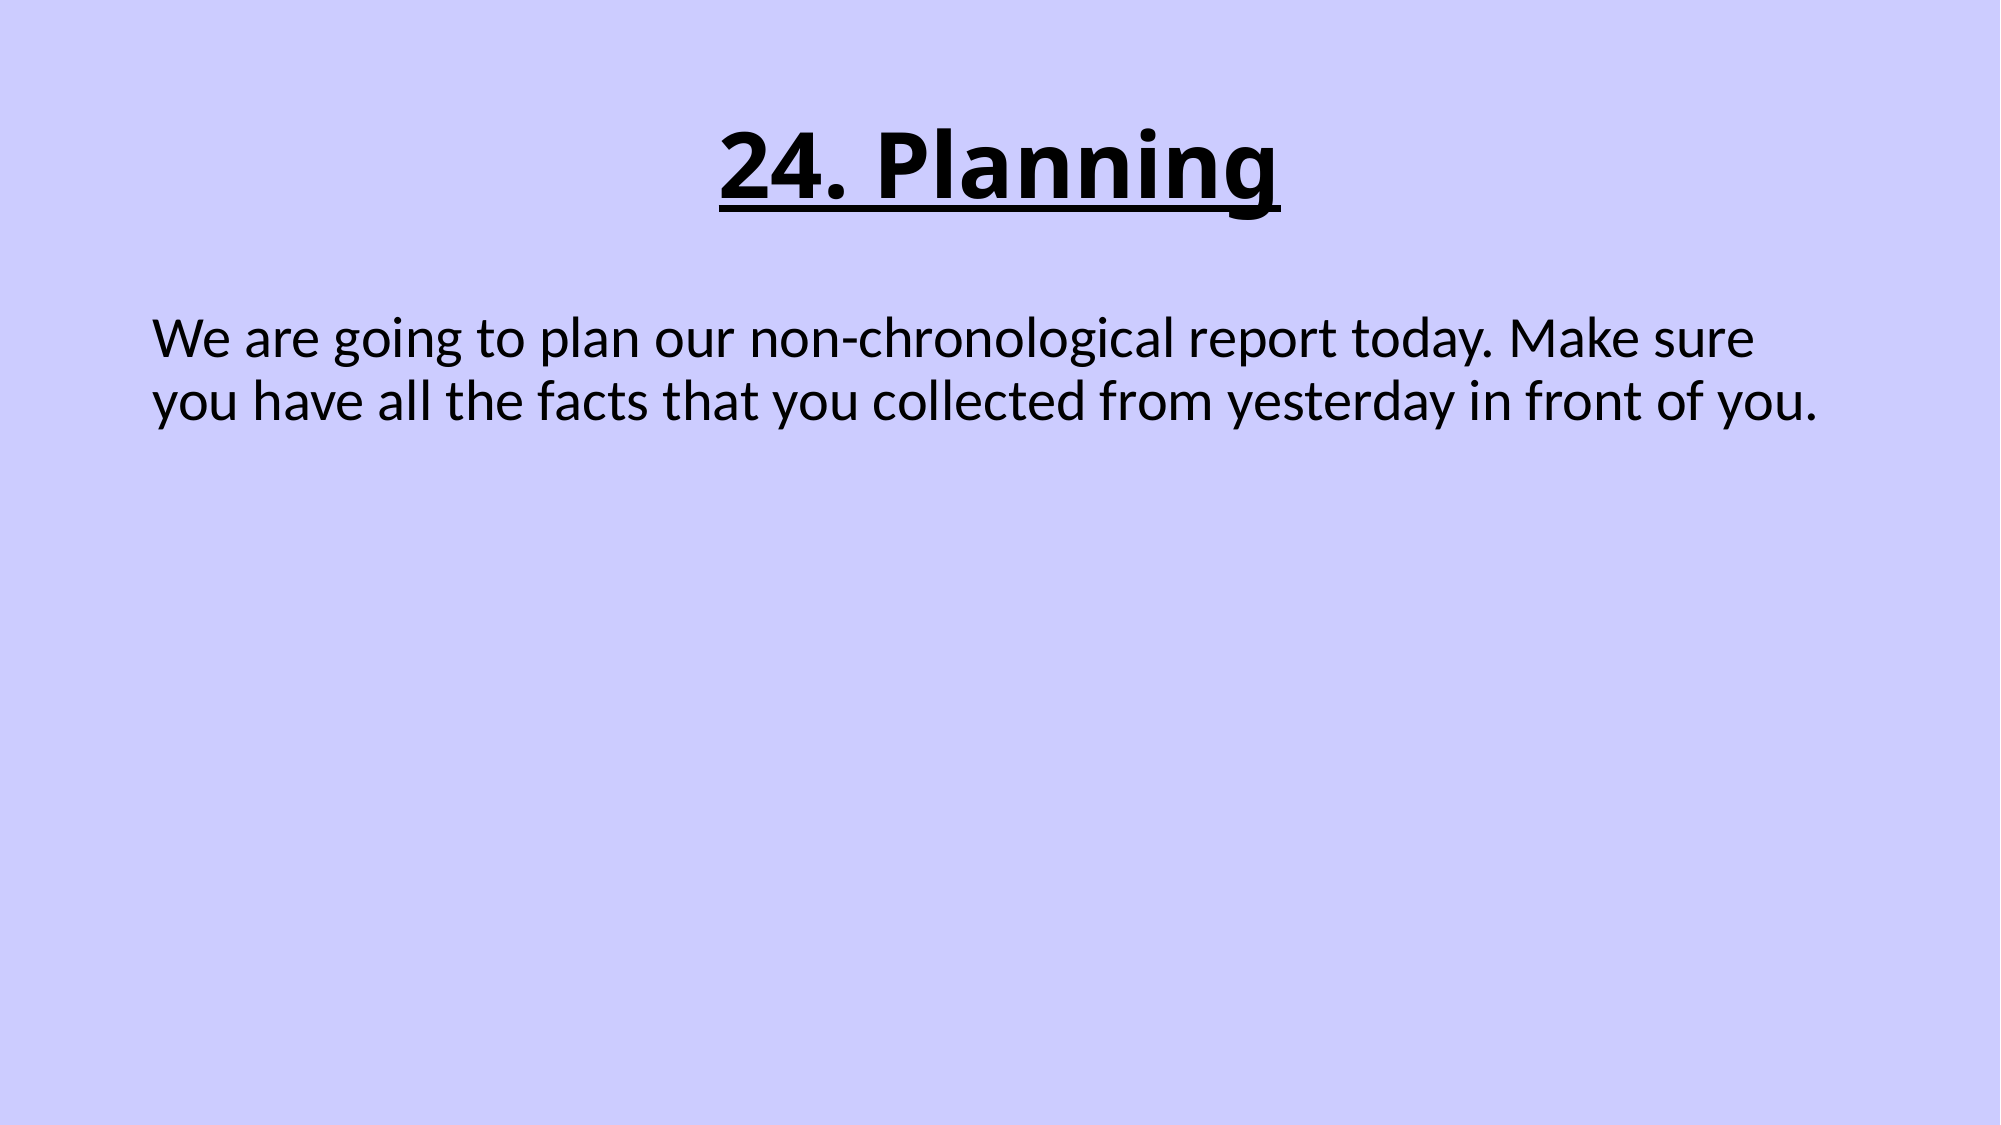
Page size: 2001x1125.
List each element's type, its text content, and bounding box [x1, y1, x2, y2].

list We are going to plan our non-chronological report today. Make sure you have all the facts that you collected from yesterday in front of you. [137, 299, 1863, 1014]
title 24. Planning [137, 59, 1863, 278]
